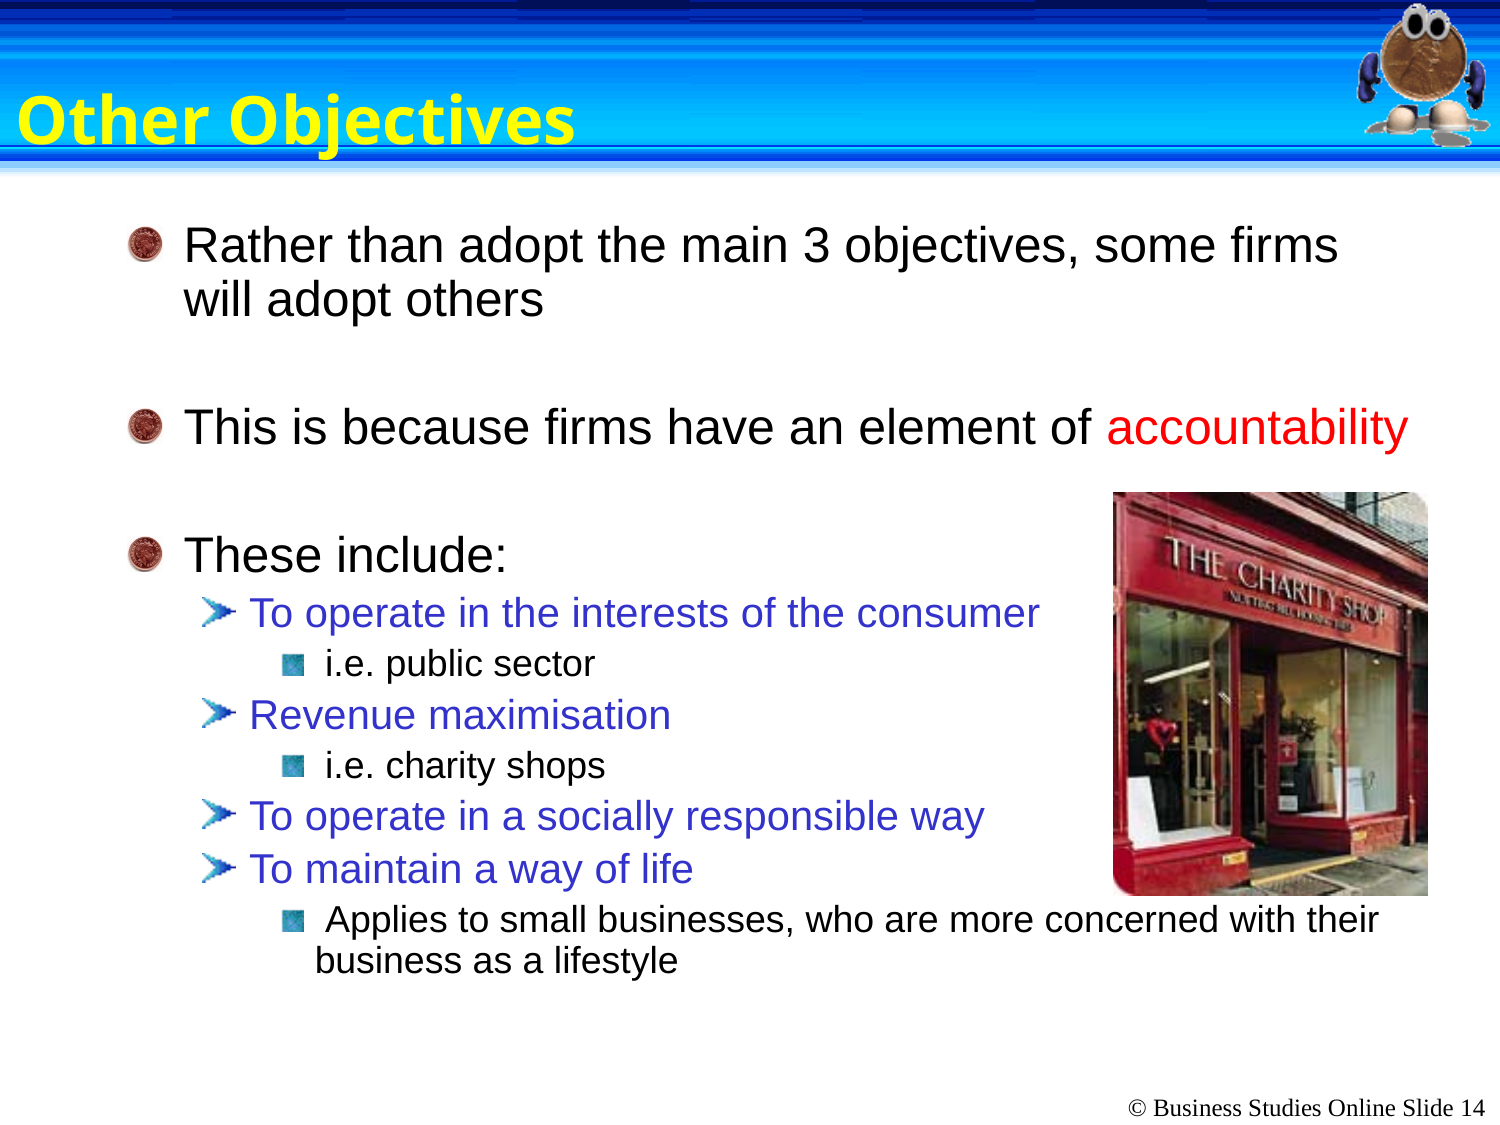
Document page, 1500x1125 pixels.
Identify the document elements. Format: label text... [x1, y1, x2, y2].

picture [202, 799, 236, 829]
picture [277, 905, 304, 932]
picture [127, 408, 163, 444]
picture [277, 750, 304, 777]
picture [1112, 491, 1428, 897]
picture [127, 536, 163, 572]
picture [202, 698, 236, 728]
picture [0, 0, 1500, 185]
picture [127, 226, 163, 262]
text_box Rather than adopt the main 3 objectives, some firms will adopt others This is because firms have an element of accountability These include: To operate in the interests of the consumer i.e. public sector Revenue maximisation i.e. charity shops To operate in a socially responsible way To maintain a way of life Applies to small businesses, who are more concerned with their business as a lifestyle [112, 212, 1436, 963]
title Other Objectives [0, 42, 1276, 193]
picture [277, 649, 304, 676]
picture [202, 853, 236, 883]
picture [202, 597, 236, 627]
